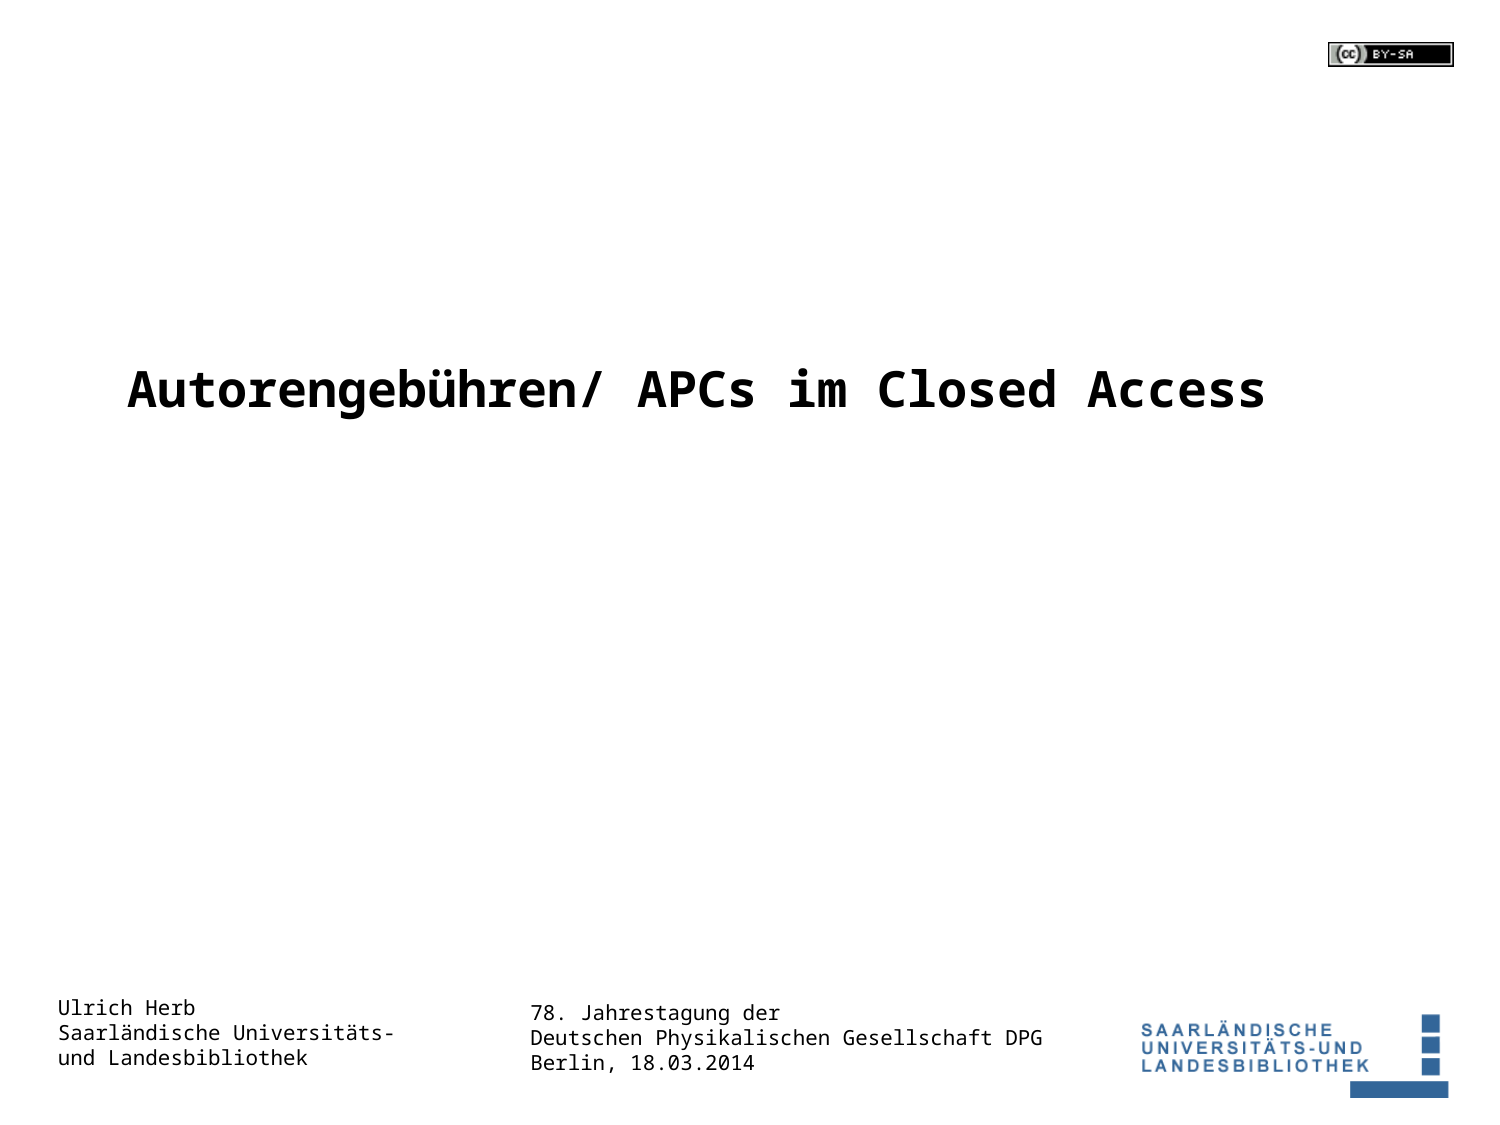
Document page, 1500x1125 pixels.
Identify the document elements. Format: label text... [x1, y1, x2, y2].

picture [1137, 1011, 1449, 1098]
subtitle Autorengebühren/ APCs im Closed Access [112, 220, 1424, 764]
picture [1328, 42, 1454, 67]
